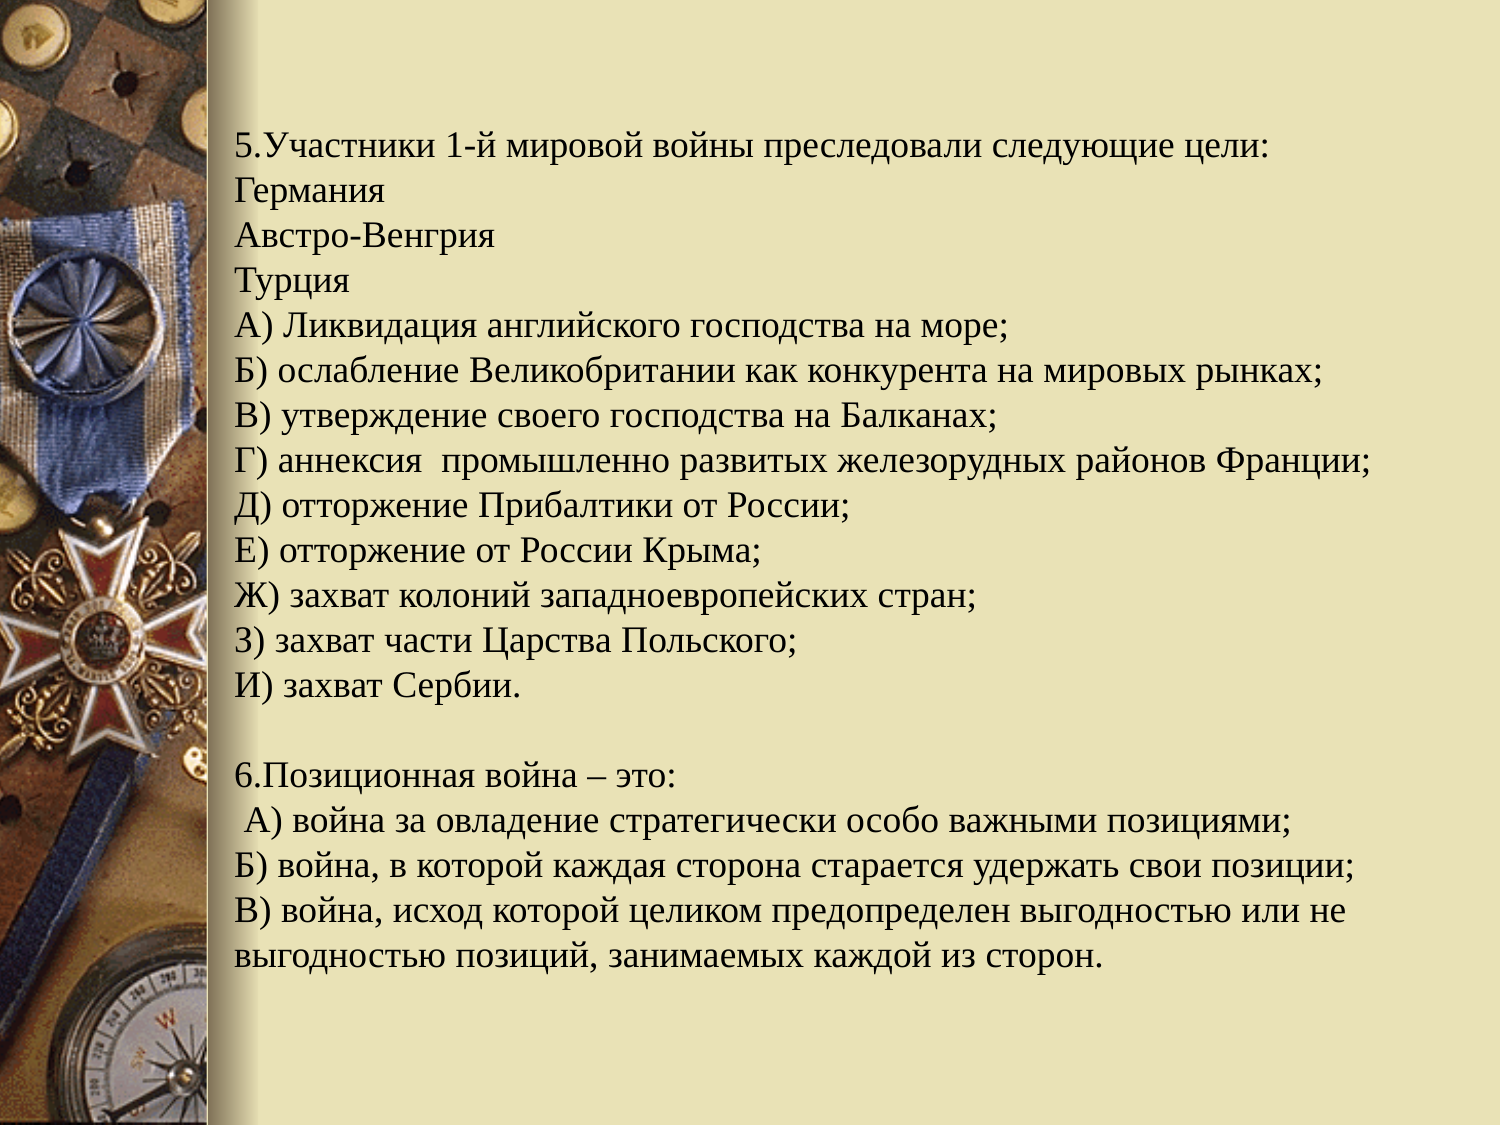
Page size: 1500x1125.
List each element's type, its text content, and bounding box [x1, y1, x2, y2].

text_box 5.Участники 1-й мировой войны преследовали следующие цели: Германия Австро-Венгрия Турция А) Ликвидация английского господства на море; Б) ослабление Великобритании как конкурента на мировых рынках; В) утверждение своего господства на Балканах; Г) аннексия промышленно развитых железорудных районов Франции; Д) отторжение Прибалтики от России; Е) отторжение от России Крыма; Ж) захват колоний западноевропейских стран; З) захват части Царства Польского; И) захват Сербии. 6.Позиционная война – это: А) война за овладение стратегически особо важными позициями; Б) война, в которой каждая сторона старается удержать свои позиции; В) война, исход которой целиком предопределен выгодностью или не выгодностью позиций, занимаемых каждой из сторон. [219, 112, 1470, 983]
picture [0, 0, 207, 1125]
